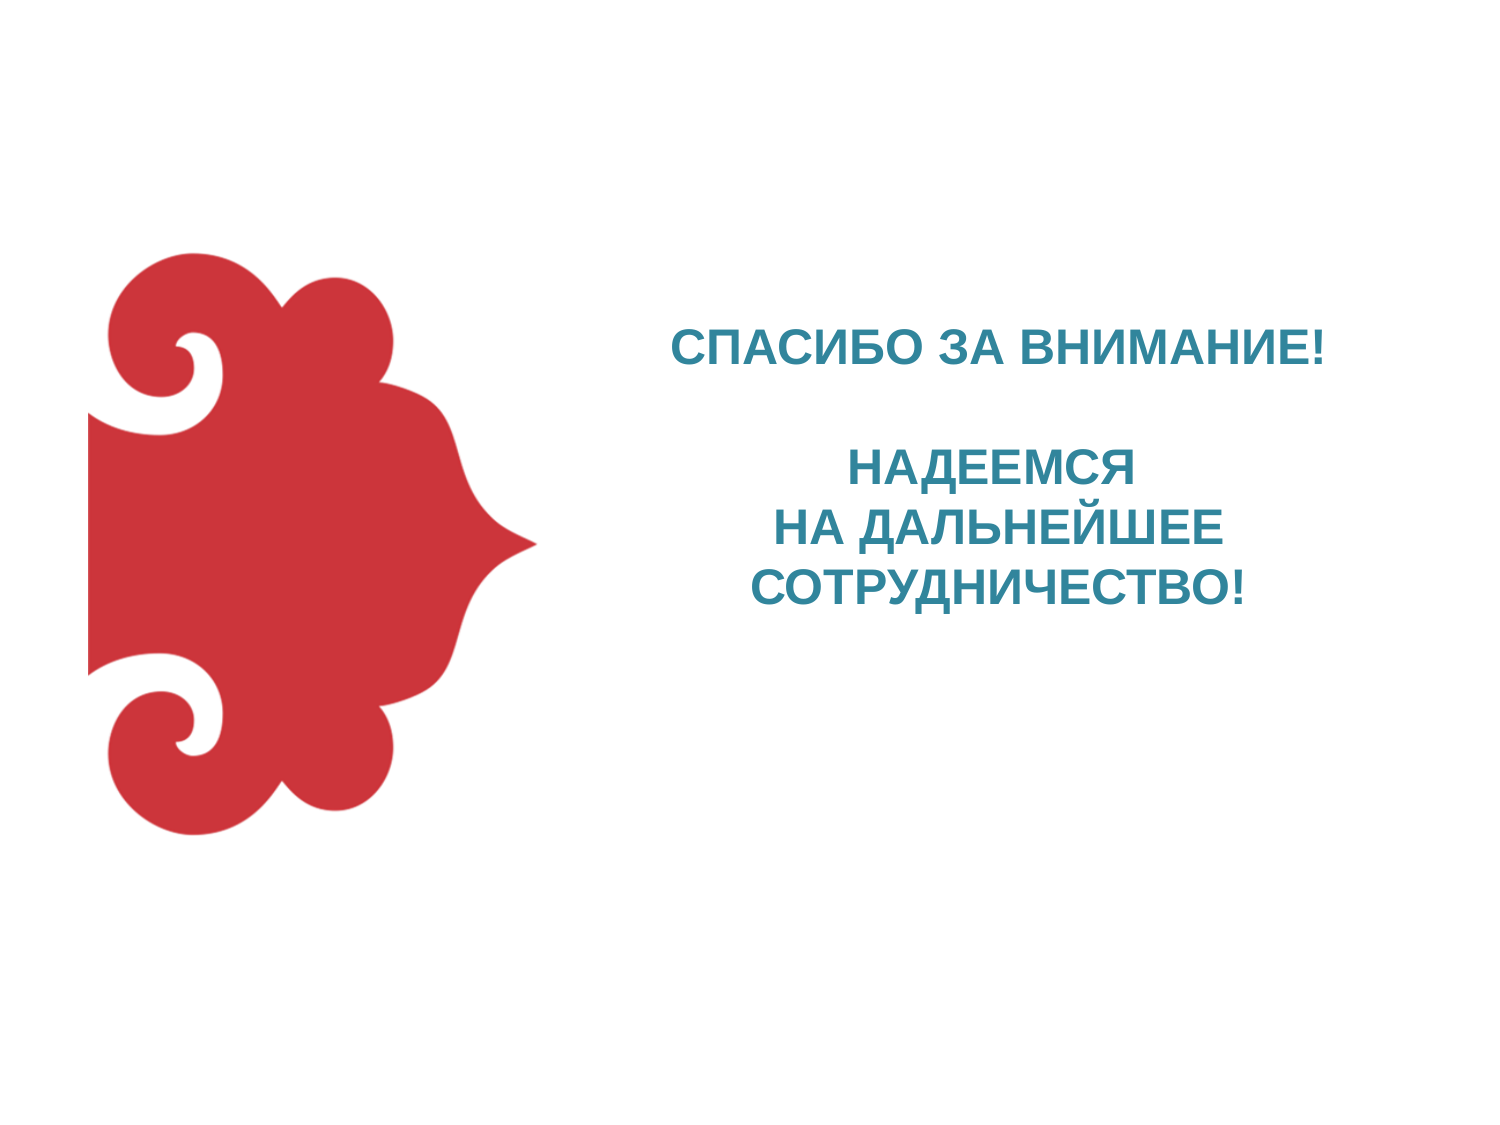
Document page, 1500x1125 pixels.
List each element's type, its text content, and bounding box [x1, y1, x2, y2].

picture [88, 243, 621, 847]
title СПАСИБО ЗА ВНИМАНИЕ! НАДЕЕМСЯ НА ДАЛЬНЕЙШЕЕ СОТРУДНИЧЕСТВО! [572, 0, 1425, 929]
